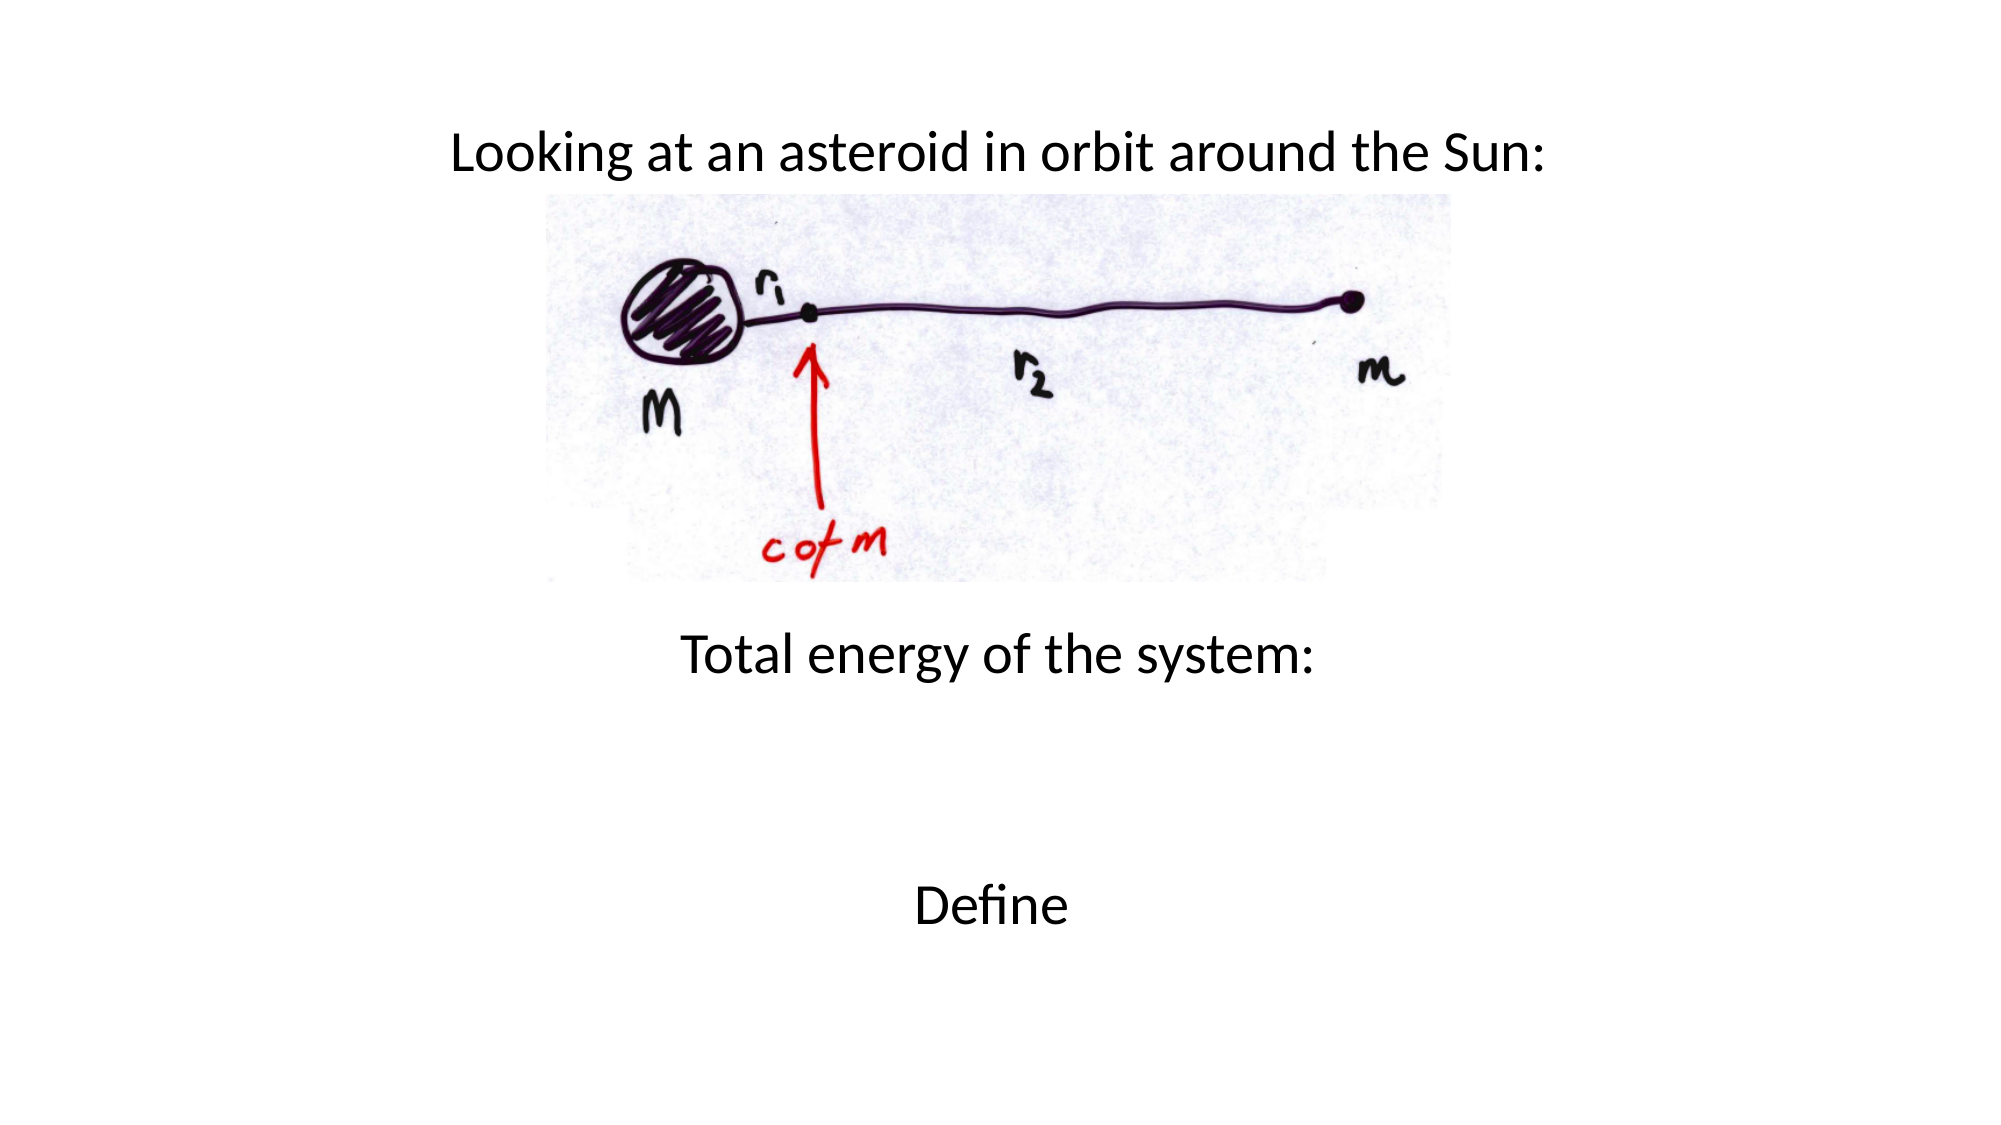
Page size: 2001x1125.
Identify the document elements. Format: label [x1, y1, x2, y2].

picture [546, 194, 1451, 582]
